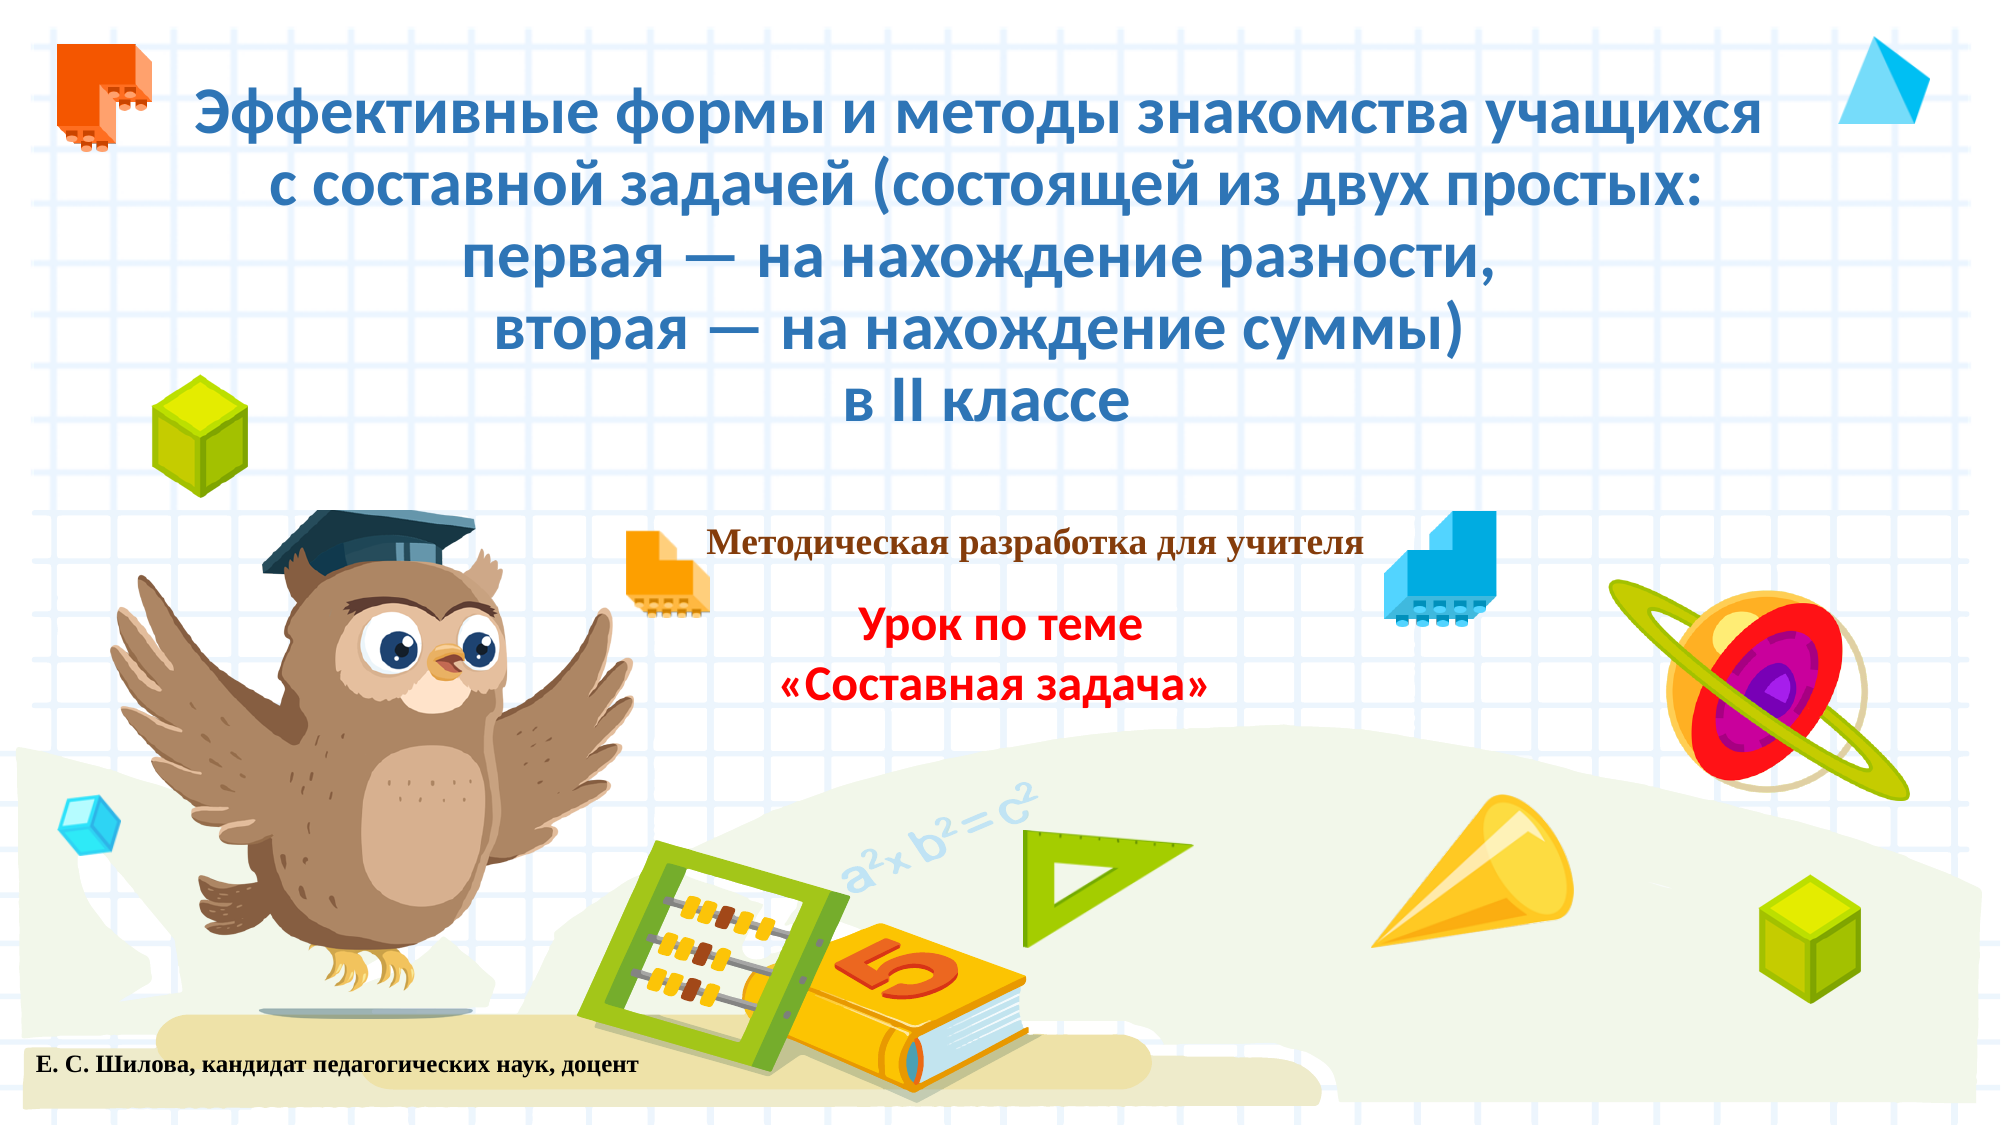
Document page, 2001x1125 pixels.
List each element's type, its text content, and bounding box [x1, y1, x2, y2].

subtitle Методическая разработка для учителя [563, 596, 1509, 1125]
title Эффективные формы и методы знакомства учащихся с составной задачей (состоящей из двух простых: первая — на нахождение разности, вторая — на нахождение суммы) в II классе [151, 510, 1823, 596]
picture [1608, 579, 1910, 801]
text_box Урок по теме «Составная задача» [568, 582, 1434, 718]
picture [4, 0, 1998, 1019]
picture [1758, 874, 1861, 1004]
picture [1509, 794, 1574, 948]
text_box Е. С. Шилова, кандидат педагогических наук, доцент [21, 1043, 563, 1107]
